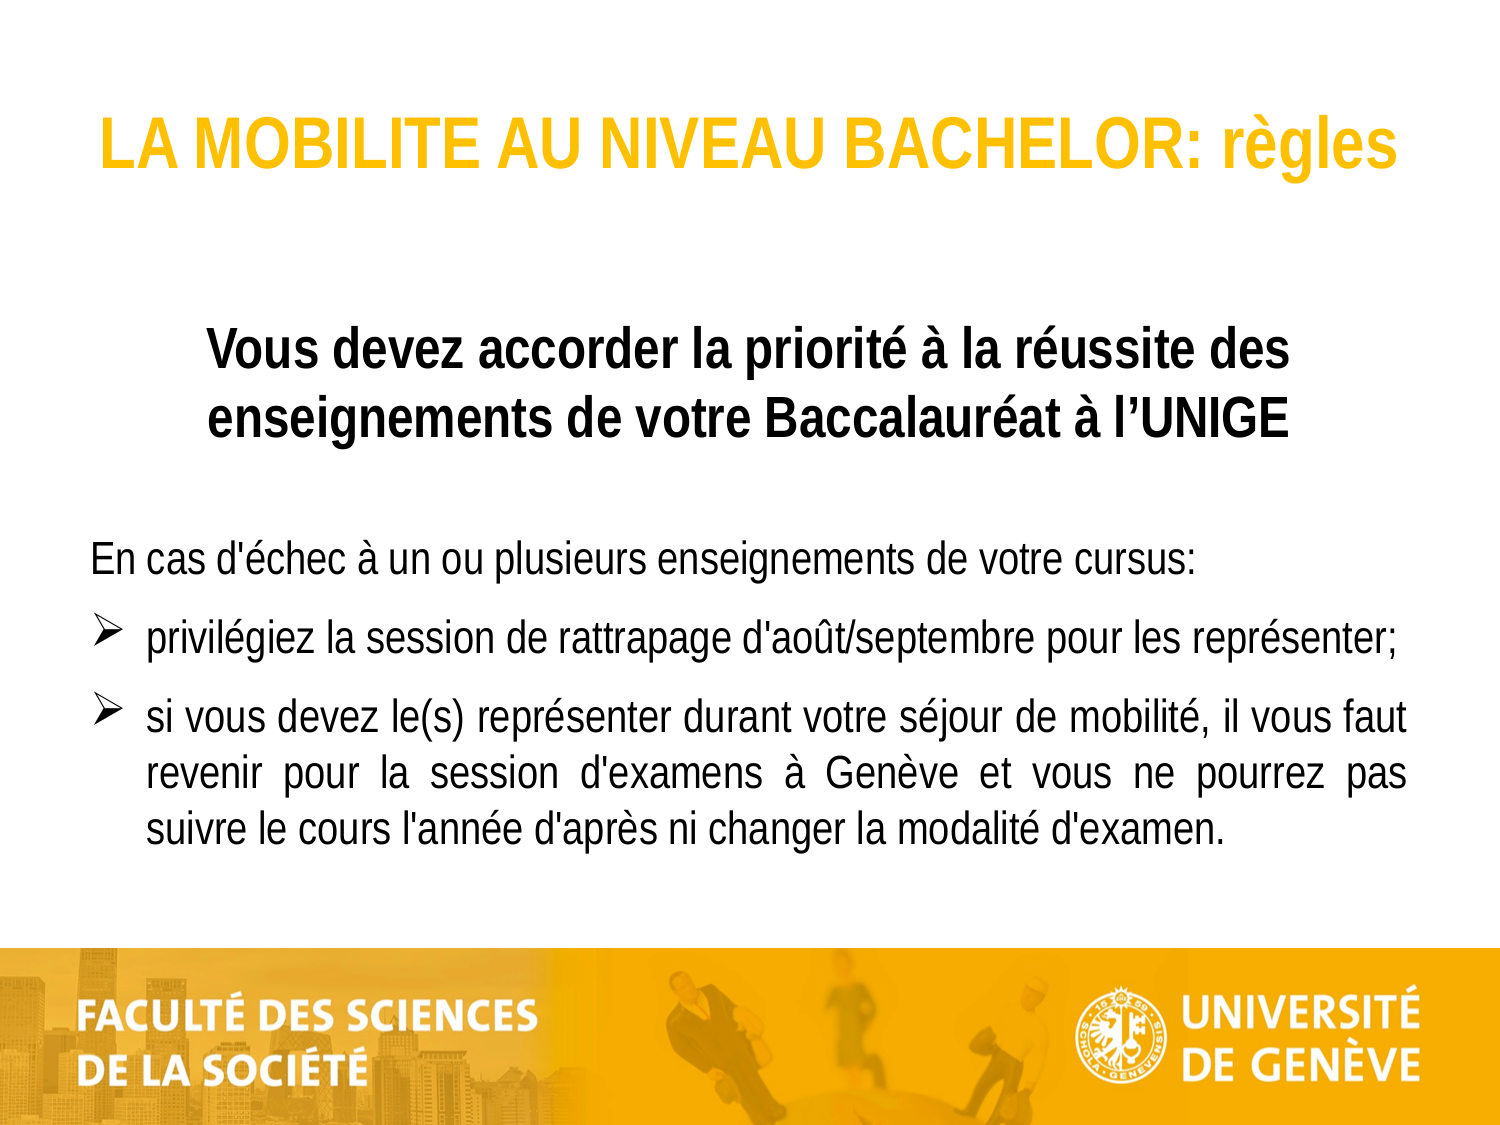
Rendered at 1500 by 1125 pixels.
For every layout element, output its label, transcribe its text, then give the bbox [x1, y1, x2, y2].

picture [0, 948, 1500, 1125]
title LA MOBILITE AU NIVEAU BACHELOR: règles [75, 45, 1425, 233]
list Vous devez accorder la priorité à la réussite des enseignements de votre Baccalauréat à l’UNIGE En cas d'échec à un ou plusieurs enseignements de votre cursus: privilégiez la session de rattrapage d'août/septembre pour les représenter; si vous devez le(s) représenter durant votre séjour de mobilité, il vous faut revenir pour la session d'examens à Genève et vous ne pourrez pas suivre le cours l'année d'après ni changer la modalité d'examen. [75, 302, 1425, 882]
